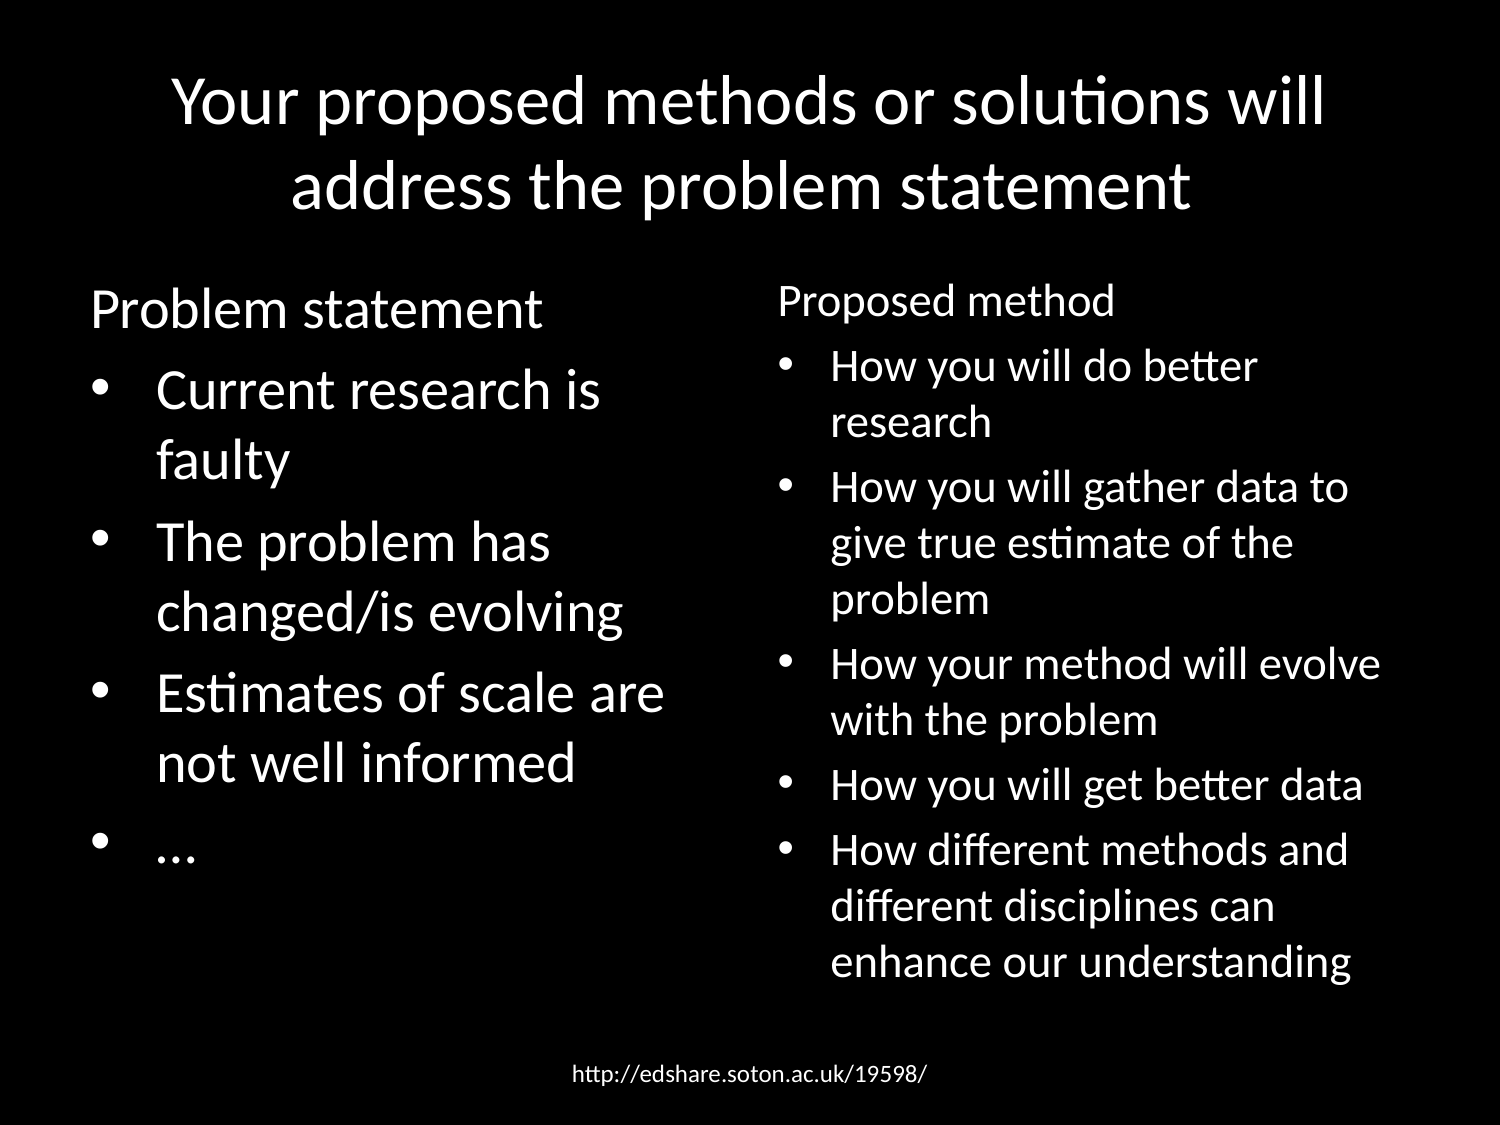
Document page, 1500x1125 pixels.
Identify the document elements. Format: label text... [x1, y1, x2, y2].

footer http://edshare.soton.ac.uk/19598/ [425, 1042, 1075, 1103]
title Your proposed methods or solutions will address the problem statement [75, 45, 1425, 233]
list Proposed method How you will do better research How you will gather data to give true estimate of the problem How your method will evolve with the problem How you will get better data How different methods and different disciplines can enhance our understanding [762, 262, 1425, 1005]
list Problem statement Current research is faulty The problem has changed/is evolving Estimates of scale are not well informed … [75, 262, 738, 1005]
